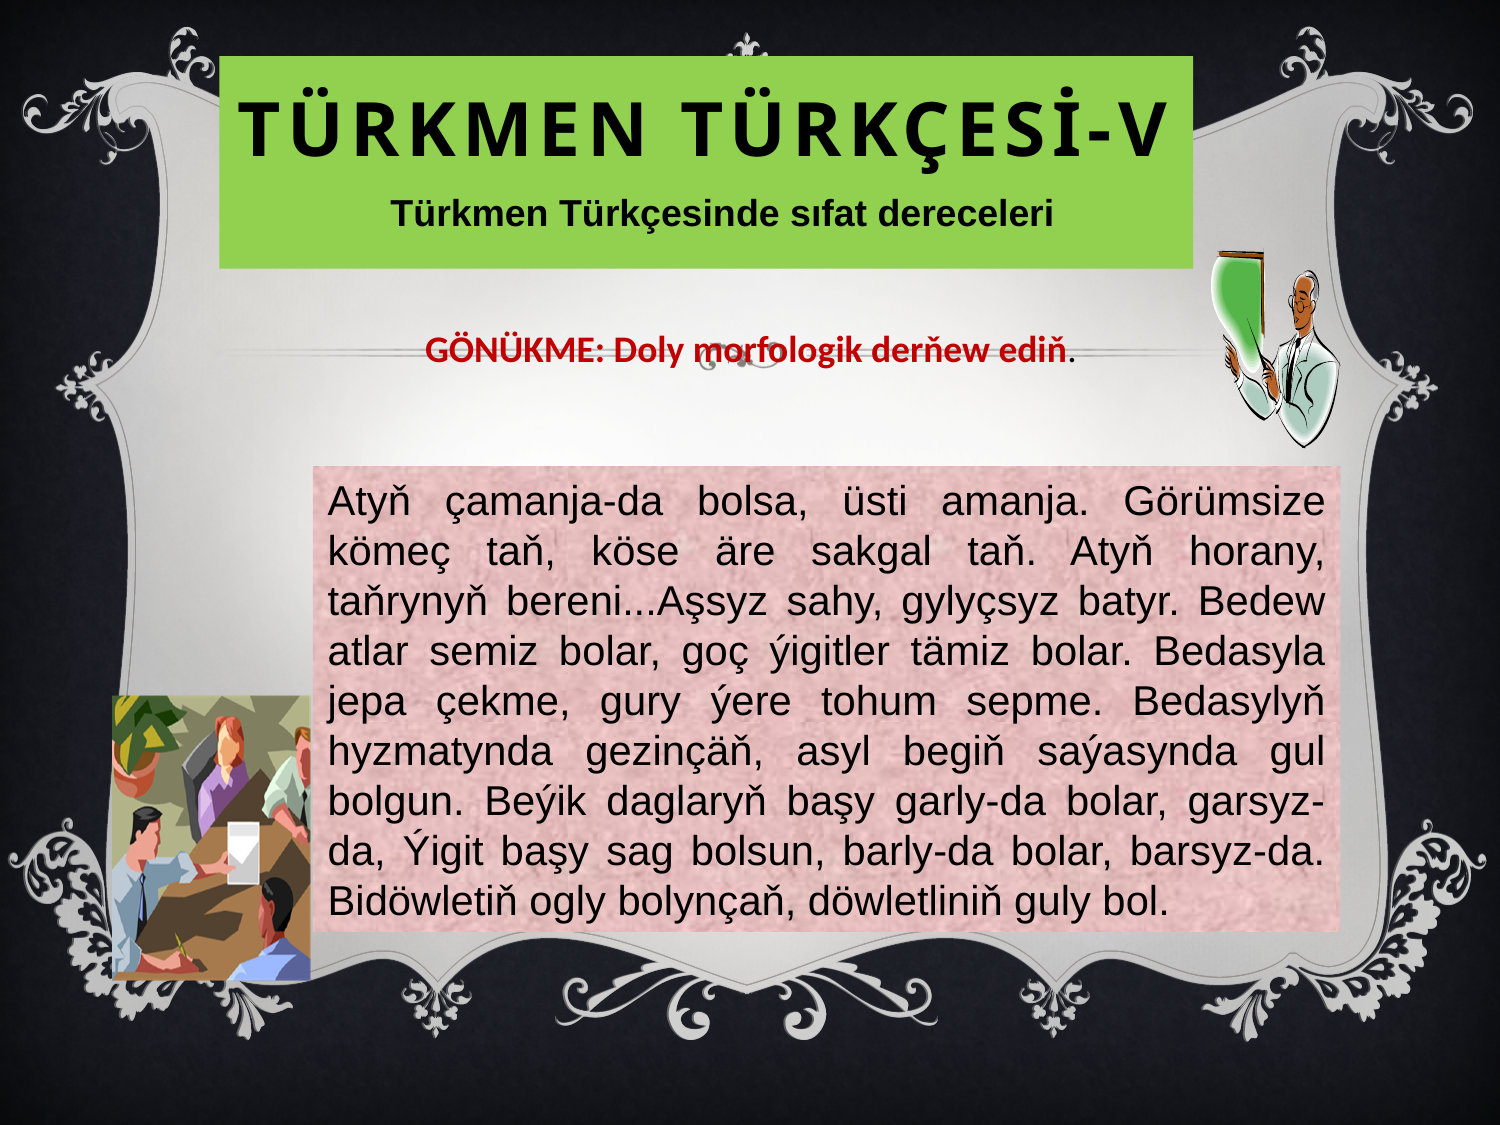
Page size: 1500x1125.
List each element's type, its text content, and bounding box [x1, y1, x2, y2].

picture [0, 0, 1500, 1125]
text_box GÖNÜKME: Doly morfologik derňew ediň. [410, 317, 1092, 378]
text_box Atyň çamanja-da bolsa, üsti amanja. Görümsize kömeç taň, köse äre sakgal taň. Atyň horany, taňrynyň bereni...Aşsyz sahy, gylyçsyz batyr. Bedew atlar semiz bolar, goç ýigitler tämiz bolar. Bedasyla jepa çekme, gury ýere tohum sepme. Bedasylyň hyzmatynda gezinçäň, asyl begiň saýasynda gul bolgun. Beýik daglaryň başy garly-da bolar, garsyz-da, Ýigit başy sag bolsun, barly-da bolar, barsyz-da. Bidöwletiň ogly bolynçaň, döwletliniň guly bol. [312, 466, 1341, 932]
text_box Türkmen Türkçesinde sıfat dereceleri [375, 181, 1070, 242]
title TÜRKMEN TÜRKÇESİ-V [219, 56, 1194, 269]
